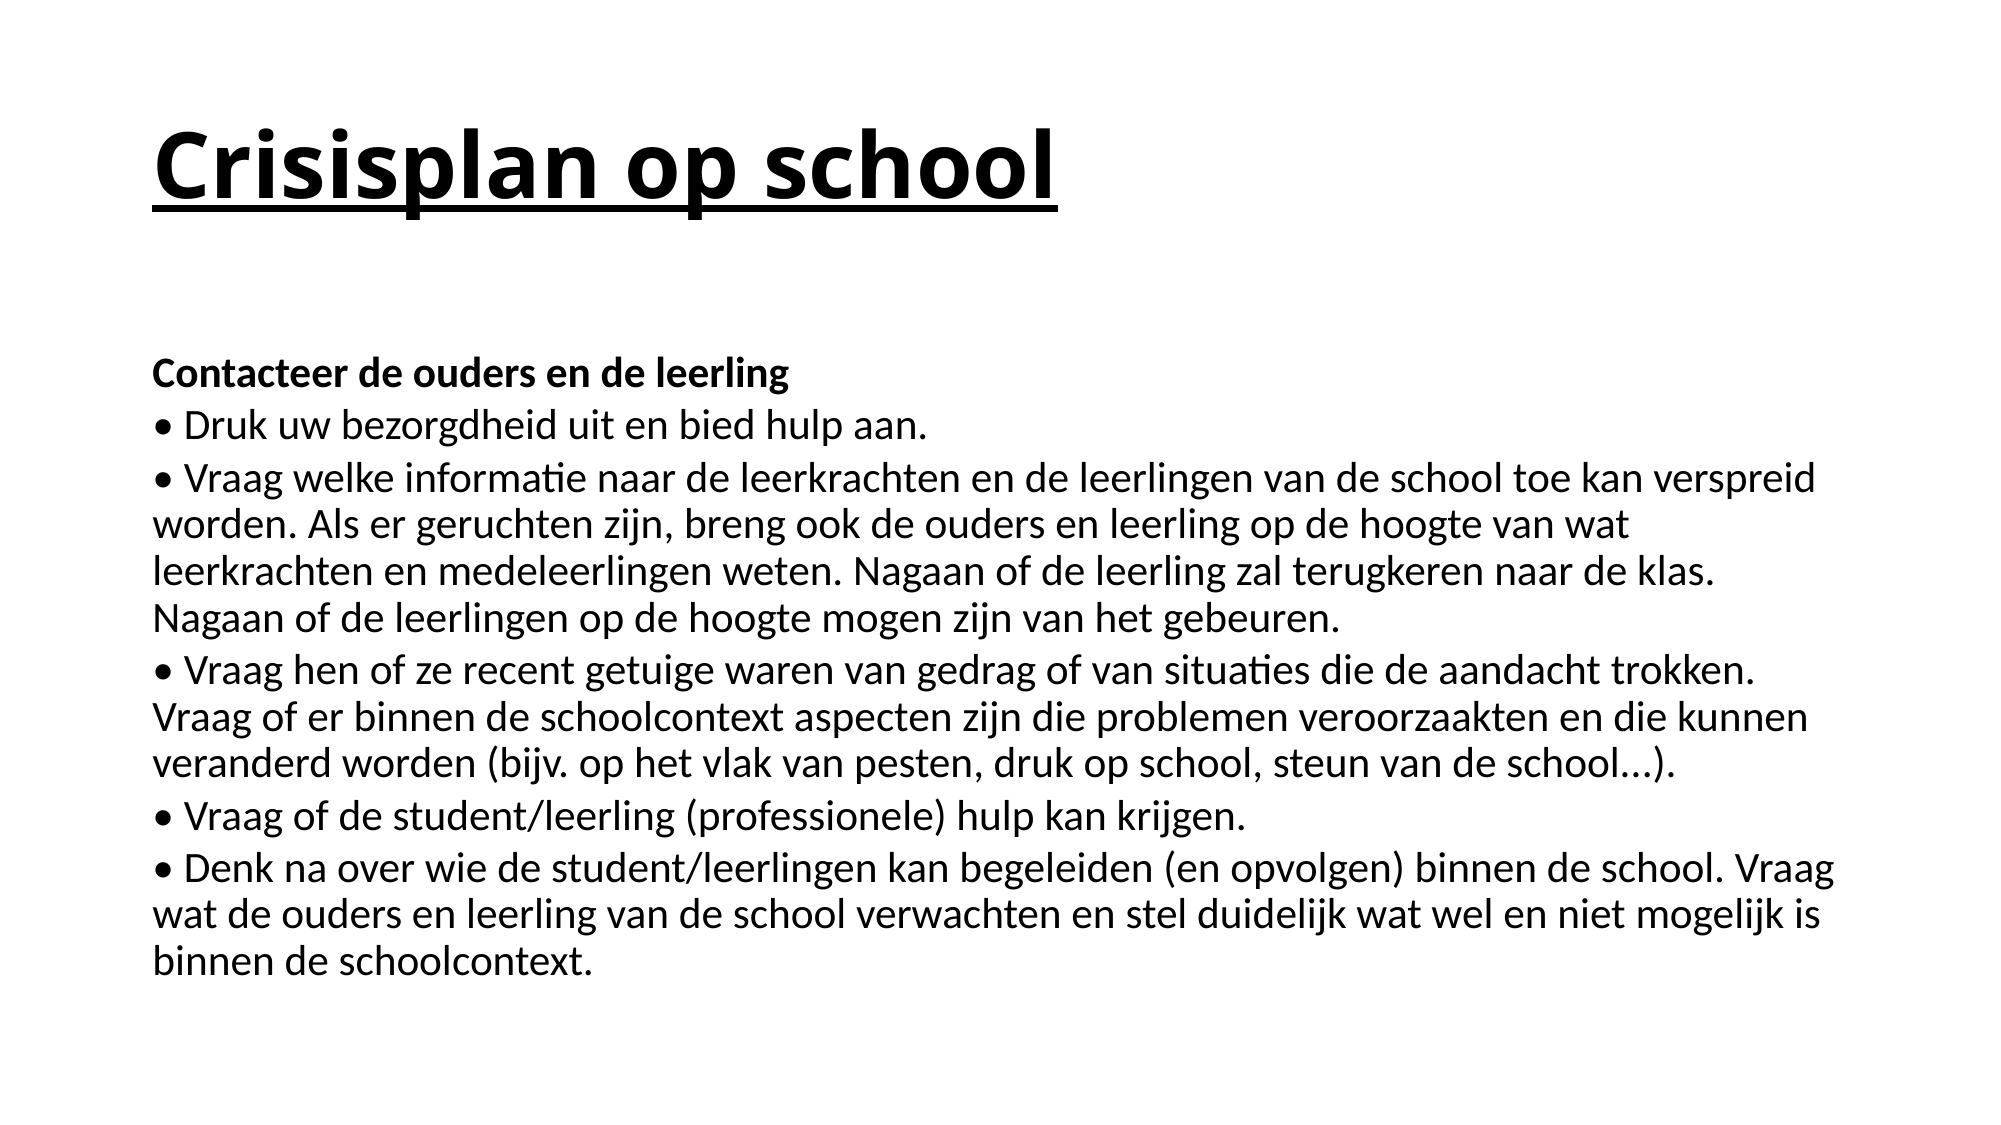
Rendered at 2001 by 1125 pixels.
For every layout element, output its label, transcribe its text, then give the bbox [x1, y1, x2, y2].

title Crisisplan op school [137, 59, 1863, 278]
list Contacteer de ouders en de leerling • Druk uw bezorgdheid uit en bied hulp aan. • Vraag welke informatie naar de leerkrachten en de leerlingen van de school toe kan verspreid worden. Als er geruchten zijn, breng ook de ouders en leerling op de hoogte van wat leerkrachten en medeleerlingen weten. Nagaan of de leerling zal terugkeren naar de klas. Nagaan of de leerlingen op de hoogte mogen zijn van het gebeuren. • Vraag hen of ze recent getuige waren van gedrag of van situaties die de aandacht trokken. Vraag of er binnen de schoolcontext aspecten zijn die problemen veroorzaakten en die kunnen veranderd worden (bijv. op het vlak van pesten, druk op school, steun van de school...). • Vraag of de student/leerling (professionele) hulp kan krijgen. • Denk na over wie de student/leerlingen kan begeleiden (en opvolgen) binnen de school. Vraag wat de ouders en leerling van de school verwachten en stel duidelijk wat wel en niet mogelijk is binnen de schoolcontext. [137, 299, 1863, 1068]
